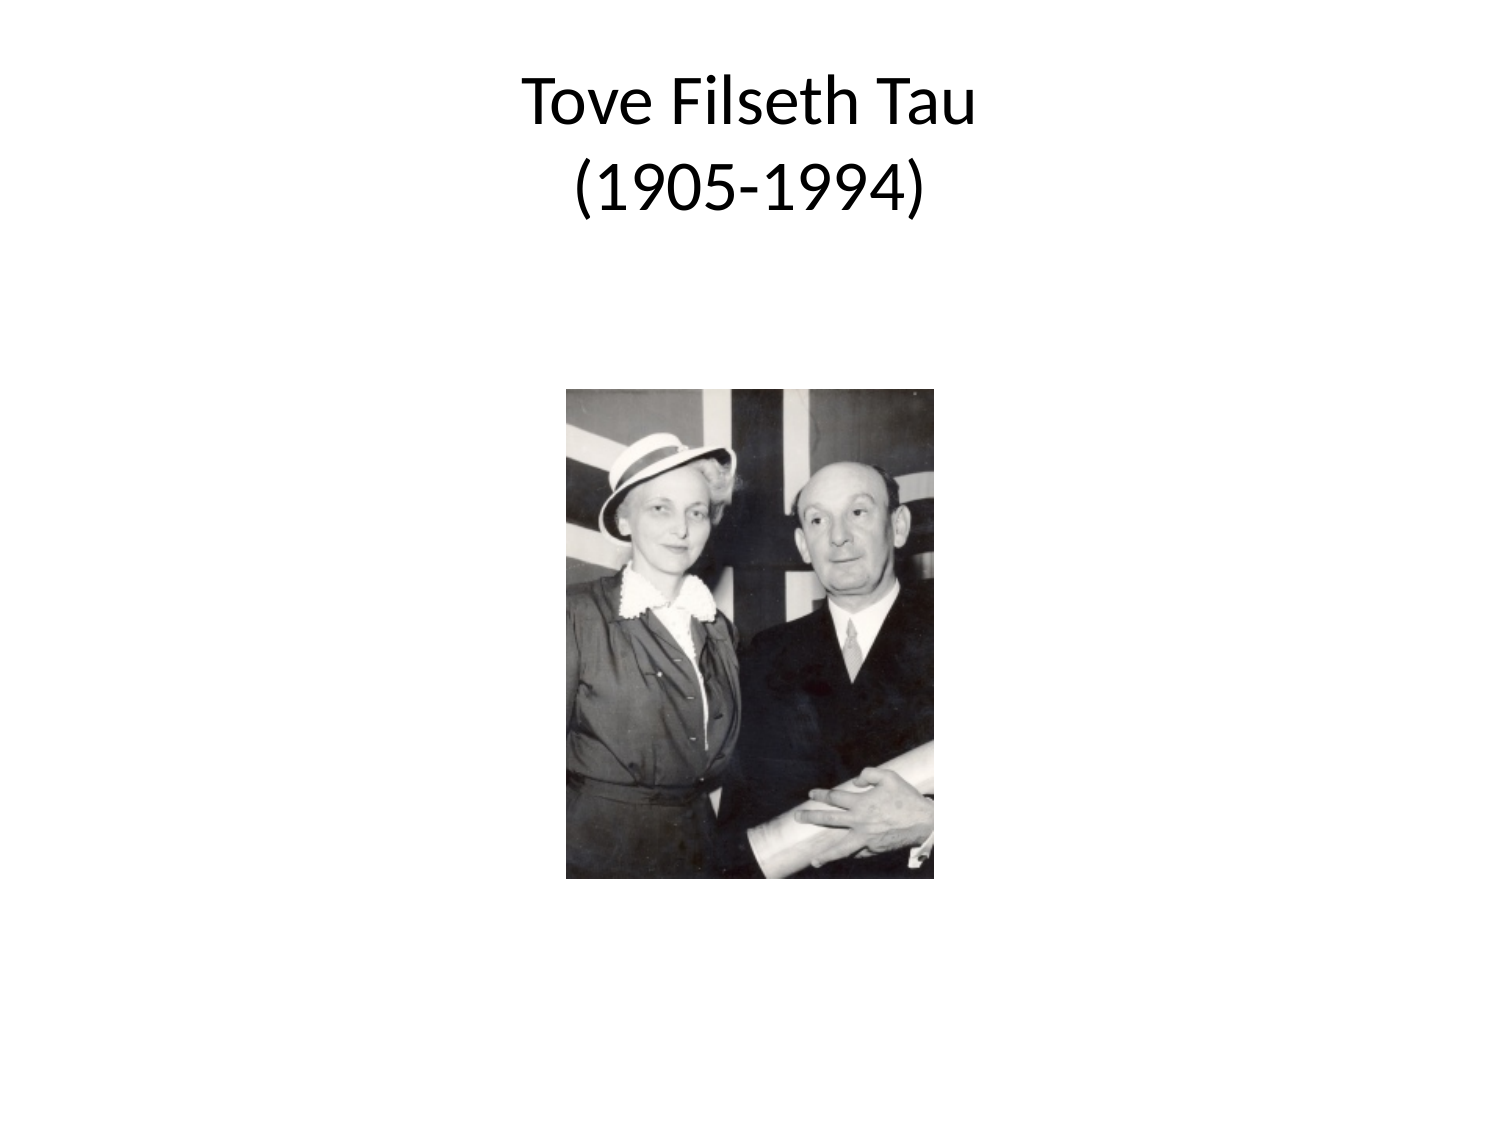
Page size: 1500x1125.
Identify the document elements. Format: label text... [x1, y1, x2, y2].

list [566, 388, 934, 879]
title Tove Filseth Tau (1905-1994) [75, 45, 1425, 233]
